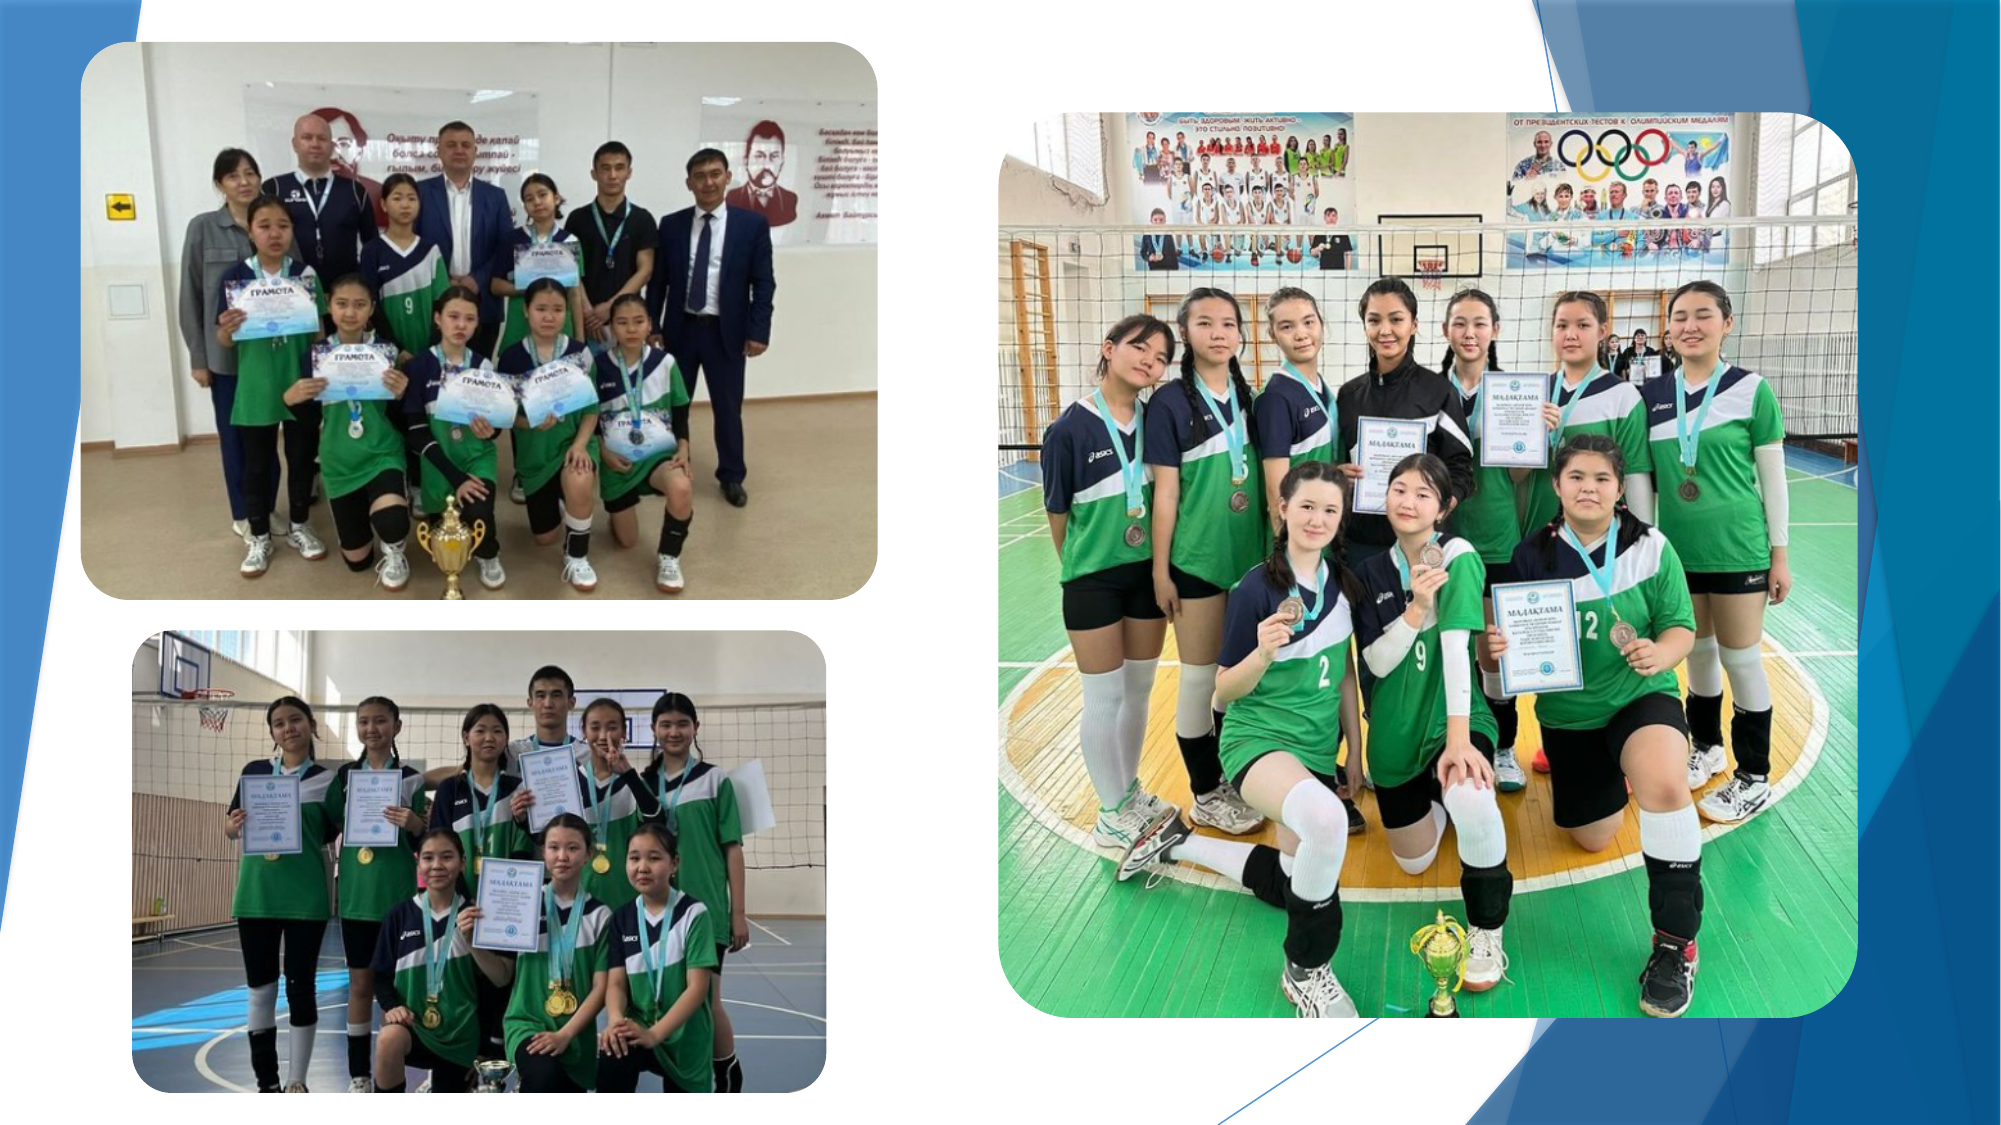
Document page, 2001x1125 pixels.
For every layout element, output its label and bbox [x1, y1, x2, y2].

picture [997, 111, 1859, 1019]
picture [131, 629, 827, 1094]
picture [80, 41, 879, 601]
